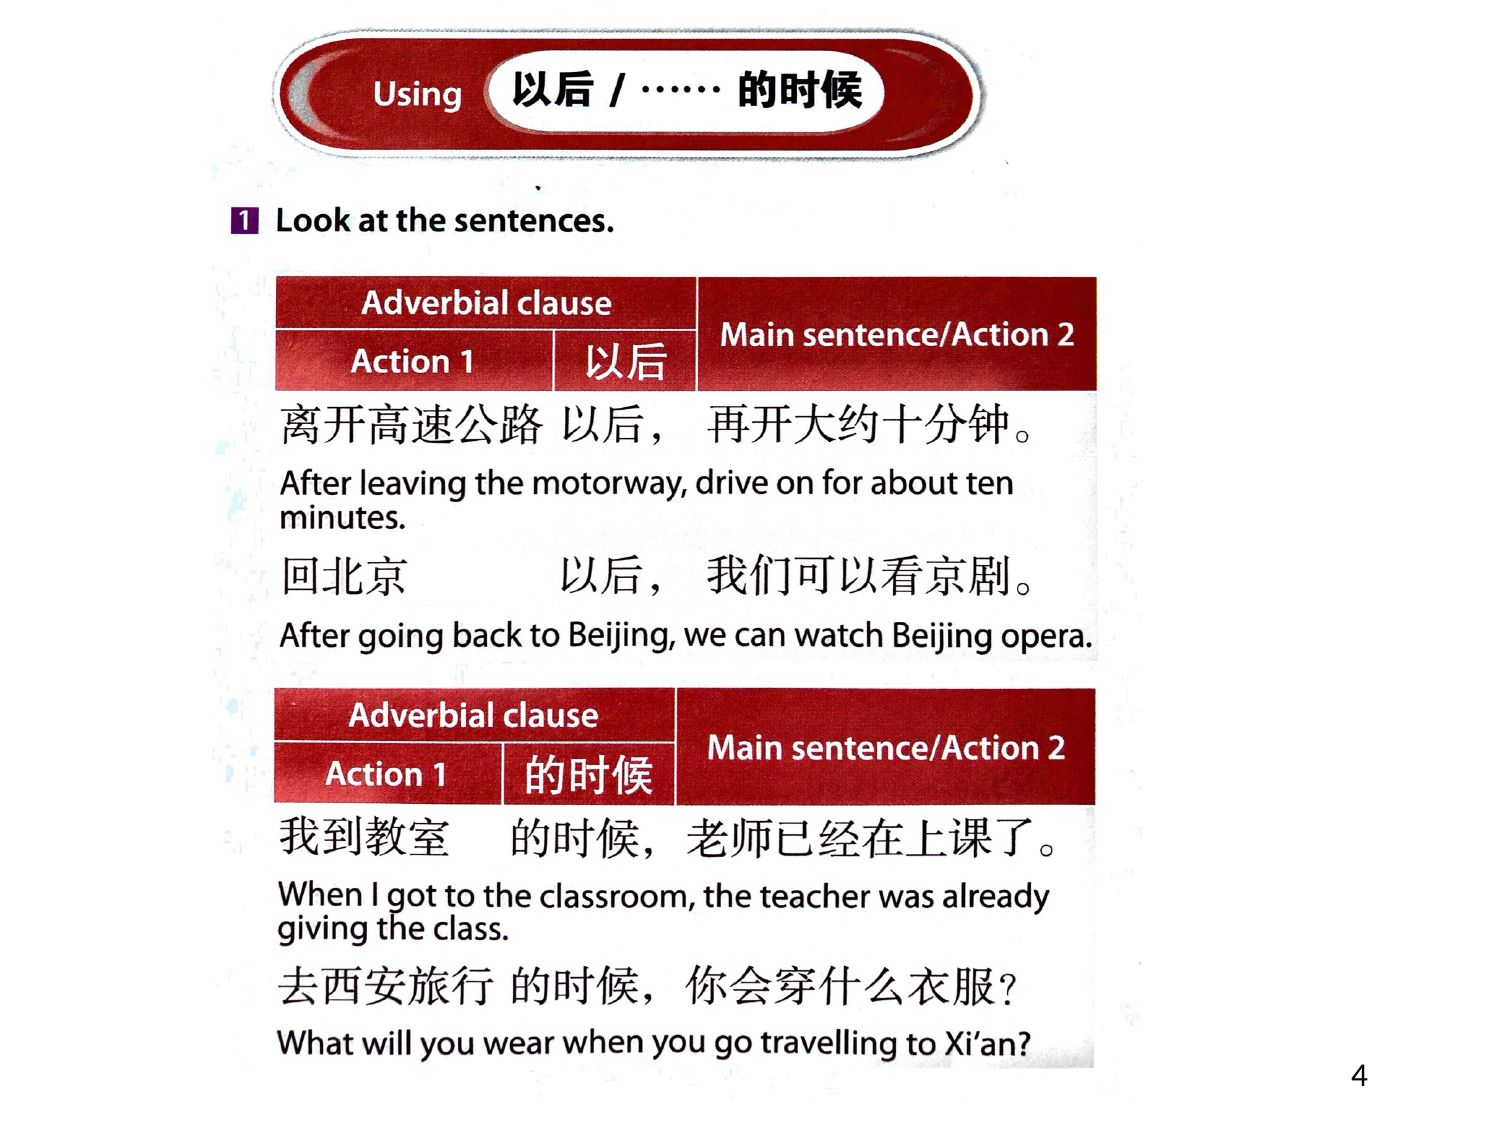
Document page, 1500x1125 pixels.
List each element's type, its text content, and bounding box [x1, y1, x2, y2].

slide_number 4 [1142, 1042, 1383, 1103]
picture [212, 0, 1142, 1103]
